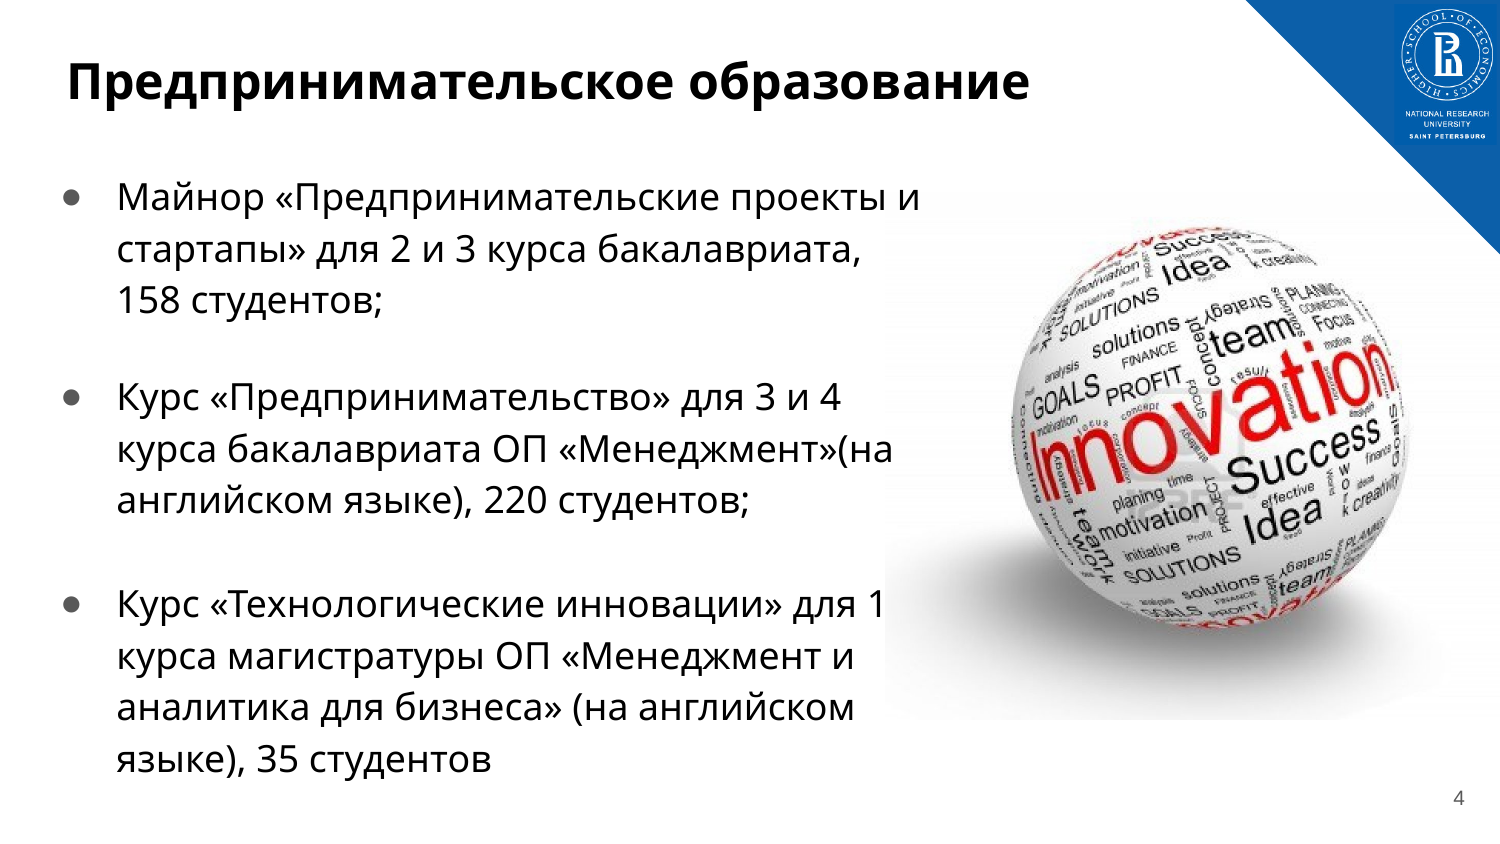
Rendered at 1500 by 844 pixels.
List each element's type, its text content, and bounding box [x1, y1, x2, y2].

picture [885, 192, 1500, 720]
title Предпринимательское образование [51, 35, 1240, 129]
list Майнор «Предпринимательские проекты и стартапы» для 2 и 3 курса бакалавриата, 158 студентов; Курс «Предпринимательство» для 3 и 4 курса бакалавриата ОП «Менеджмент»(на английском языке), 220 студентов; Курс «Технологические инновации» для 1 курса магистратуры ОП «Менеджмент и аналитика для бизнеса» (на английском языке), 35 студентов [26, 151, 944, 712]
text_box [1245, 0, 1500, 255]
slide_number 4 [1389, 764, 1480, 830]
